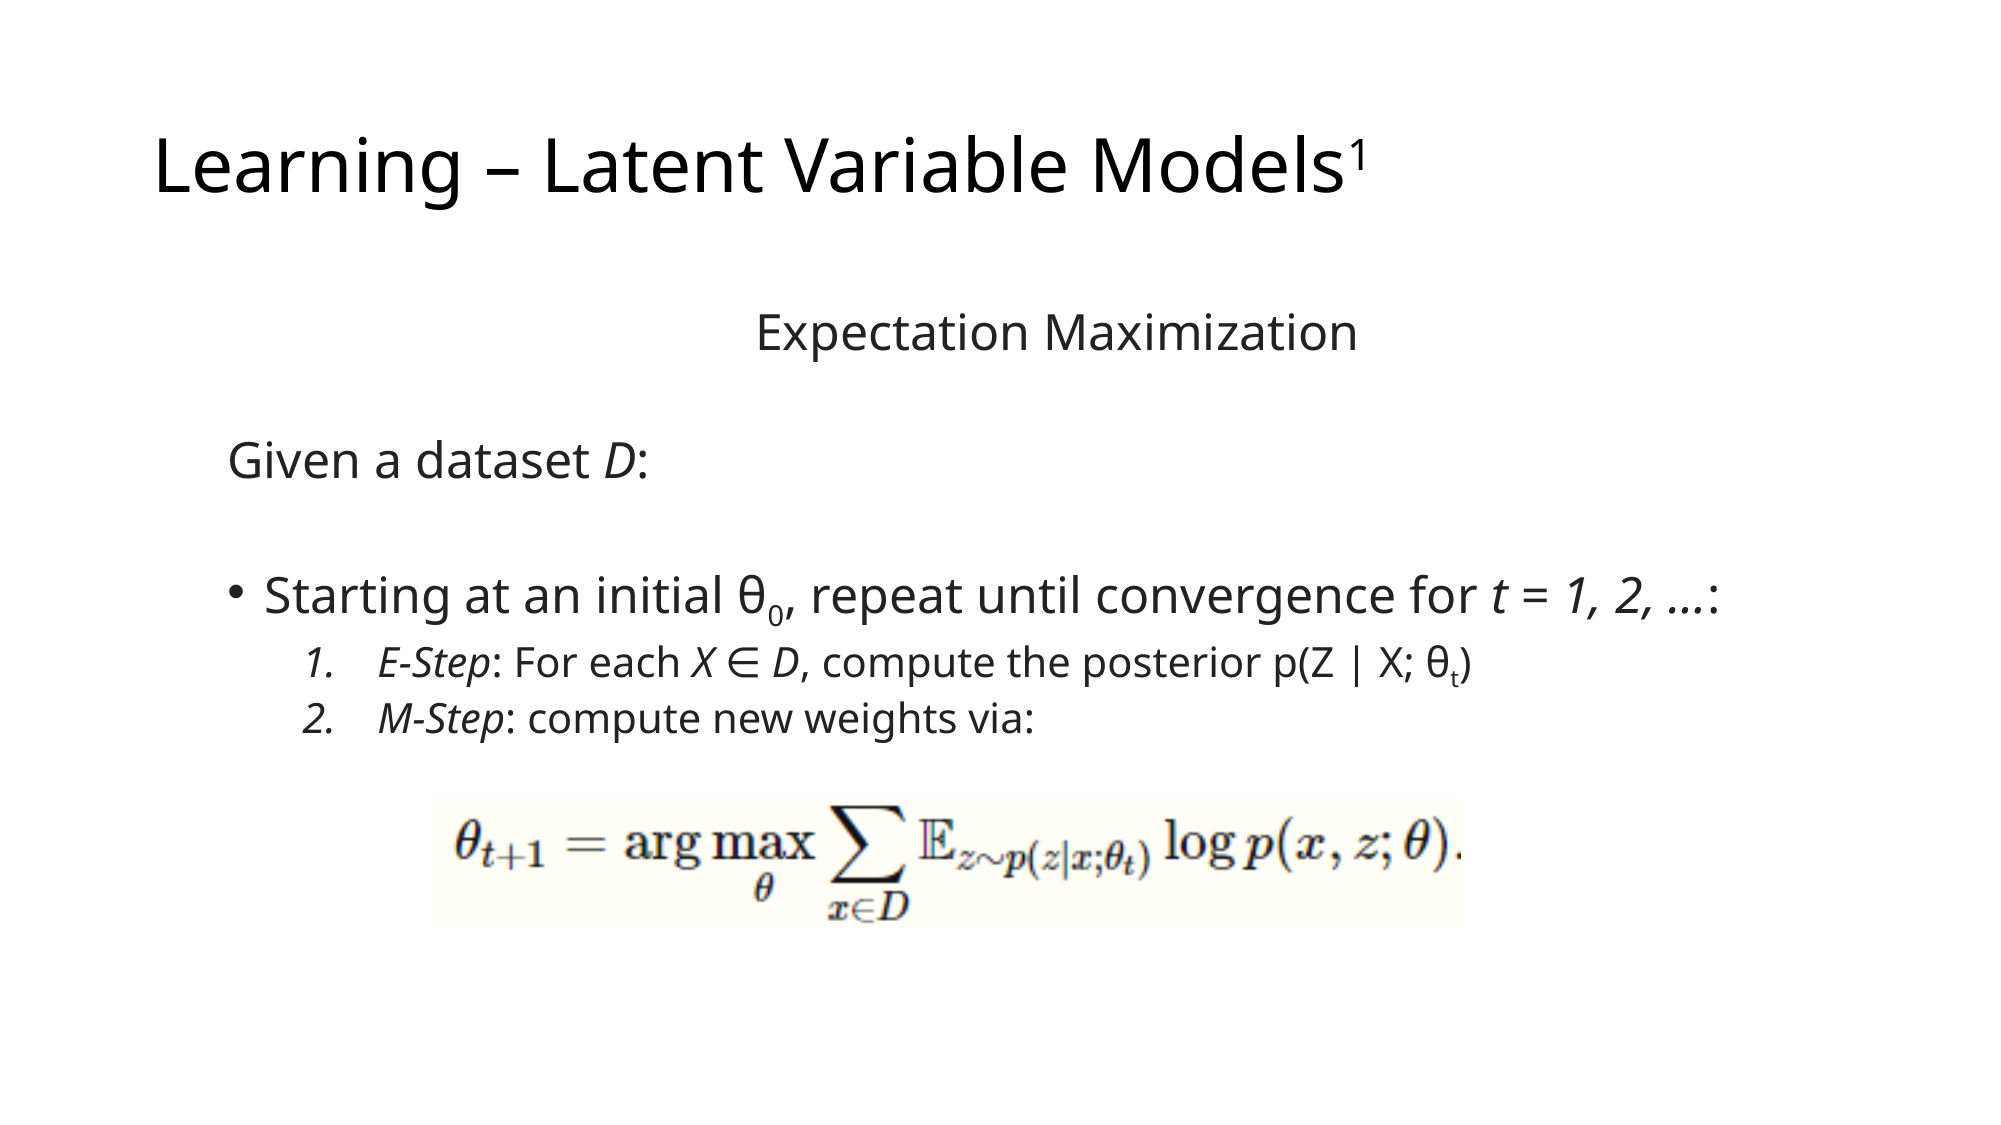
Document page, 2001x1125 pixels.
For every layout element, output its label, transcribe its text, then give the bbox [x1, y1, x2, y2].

title Learning – Latent Variable Models1 [137, 59, 1863, 278]
list Expectation Maximization Given a dataset D: Starting at an initial θ0, repeat until convergence for t = 1, 2, …: E-Step: For each X ∈ D, compute the posterior p(Z | X; θt) M-Step: compute new weights via: [137, 299, 1903, 1066]
picture [431, 796, 1461, 929]
